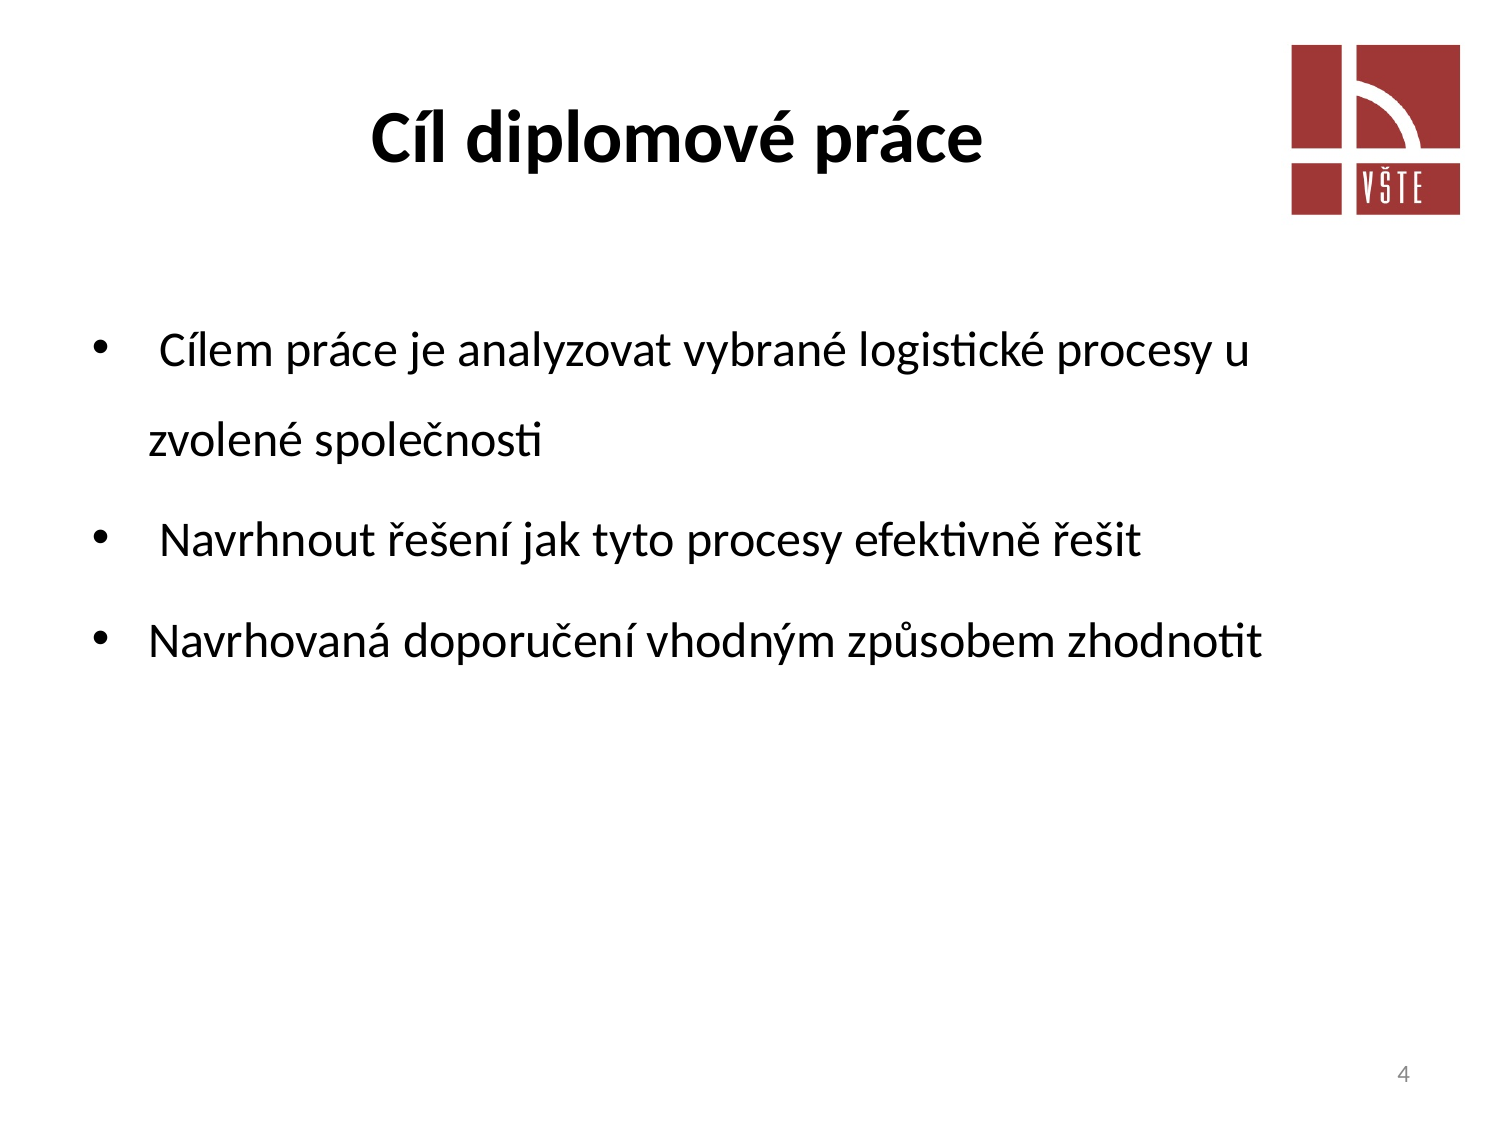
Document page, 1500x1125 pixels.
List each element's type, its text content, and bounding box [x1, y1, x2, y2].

picture [1280, 30, 1481, 232]
slide_number 4 [1074, 1042, 1425, 1103]
list Cílem práce je analyzovat vybrané logistické procesy u zvolené společnosti Navrhnout řešení jak tyto procesy efektivně řešit Navrhovaná doporučení vhodným způsobem zhodnotit [76, 278, 1428, 1022]
title Cíl diplomové práce [75, 30, 1279, 234]
